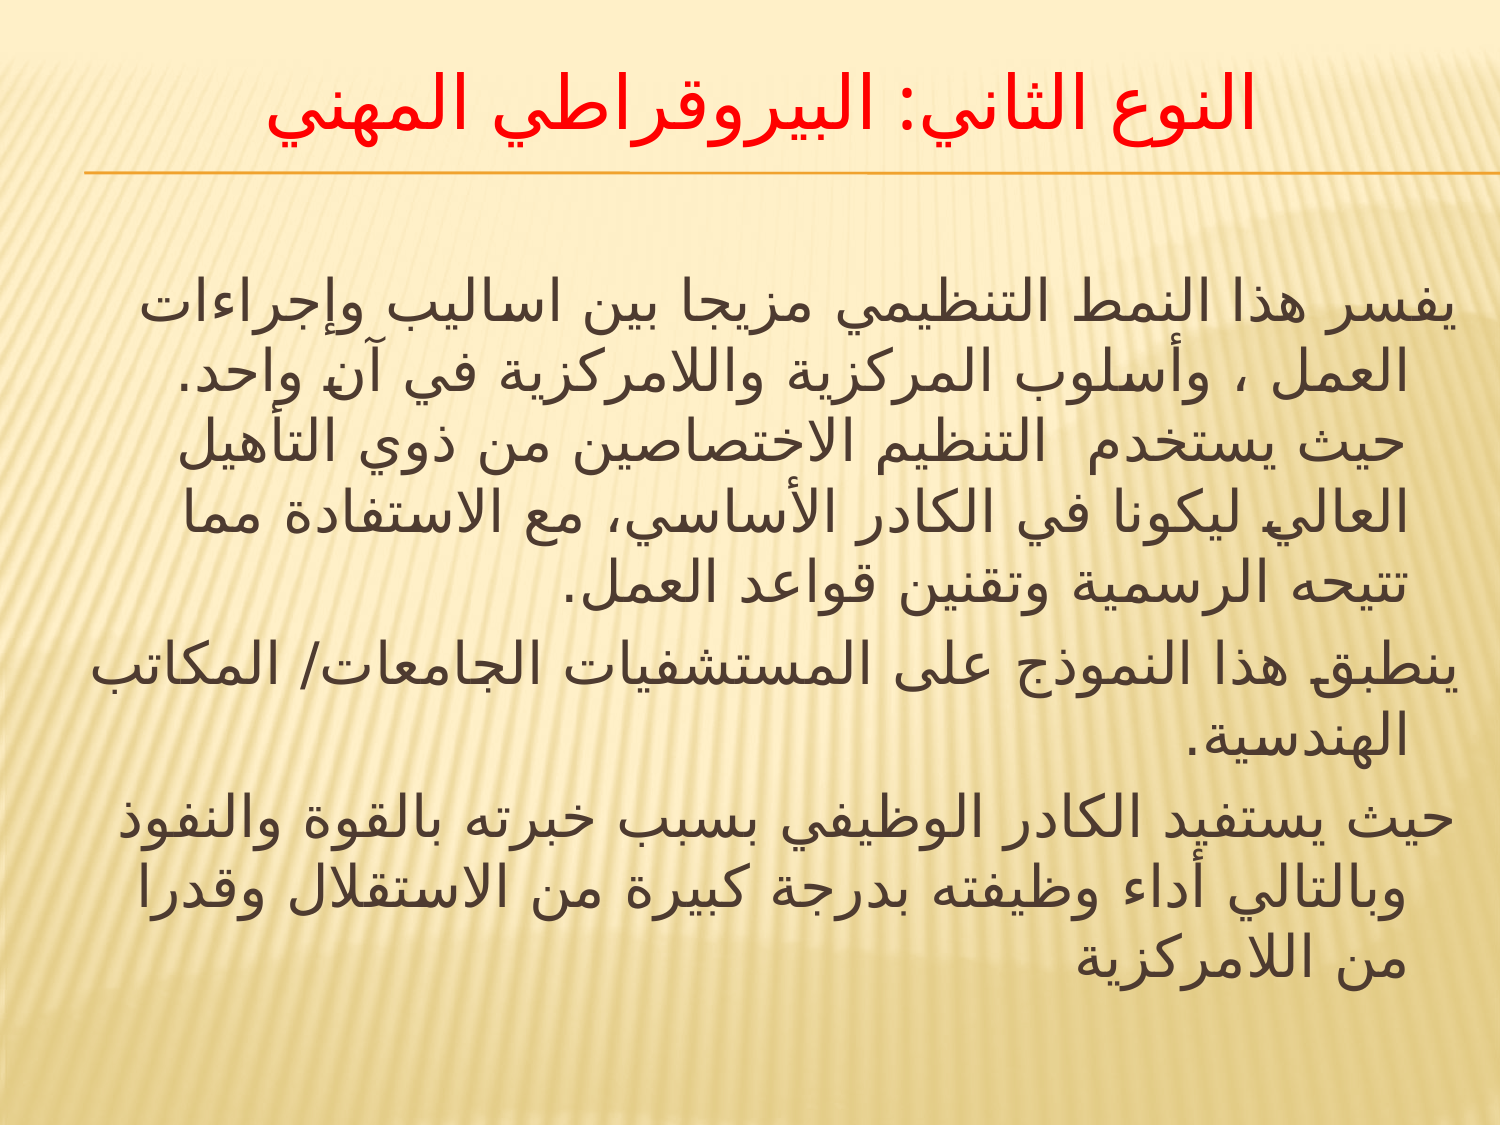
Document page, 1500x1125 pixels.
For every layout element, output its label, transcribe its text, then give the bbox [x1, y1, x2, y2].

list يفسر هذا النمط التنظيمي مزيجا بين اساليب وإجراءات العمل ، وأسلوب المركزية واللامركزية في آن واحد. حيث يستخدم التنظيم الاختصاصين من ذوي التأهيل العالي ليكونا في الكادر الأساسي، مع الاستفادة مما تتيحه الرسمية وتقنين قواعد العمل. ينطبق هذا النموذج على المستشفيات الجامعات/ المكاتب الهندسية. حيث يستفيد الكادر الوظيفي بسبب خبرته بالقوة والنفوذ وبالتالي أداء وظيفته بدرجة كبيرة من الاستقلال وقدرا من اللامركزية [50, 254, 1475, 998]
title النوع الثاني: البيروقراطي المهني [50, 30, 1475, 169]
